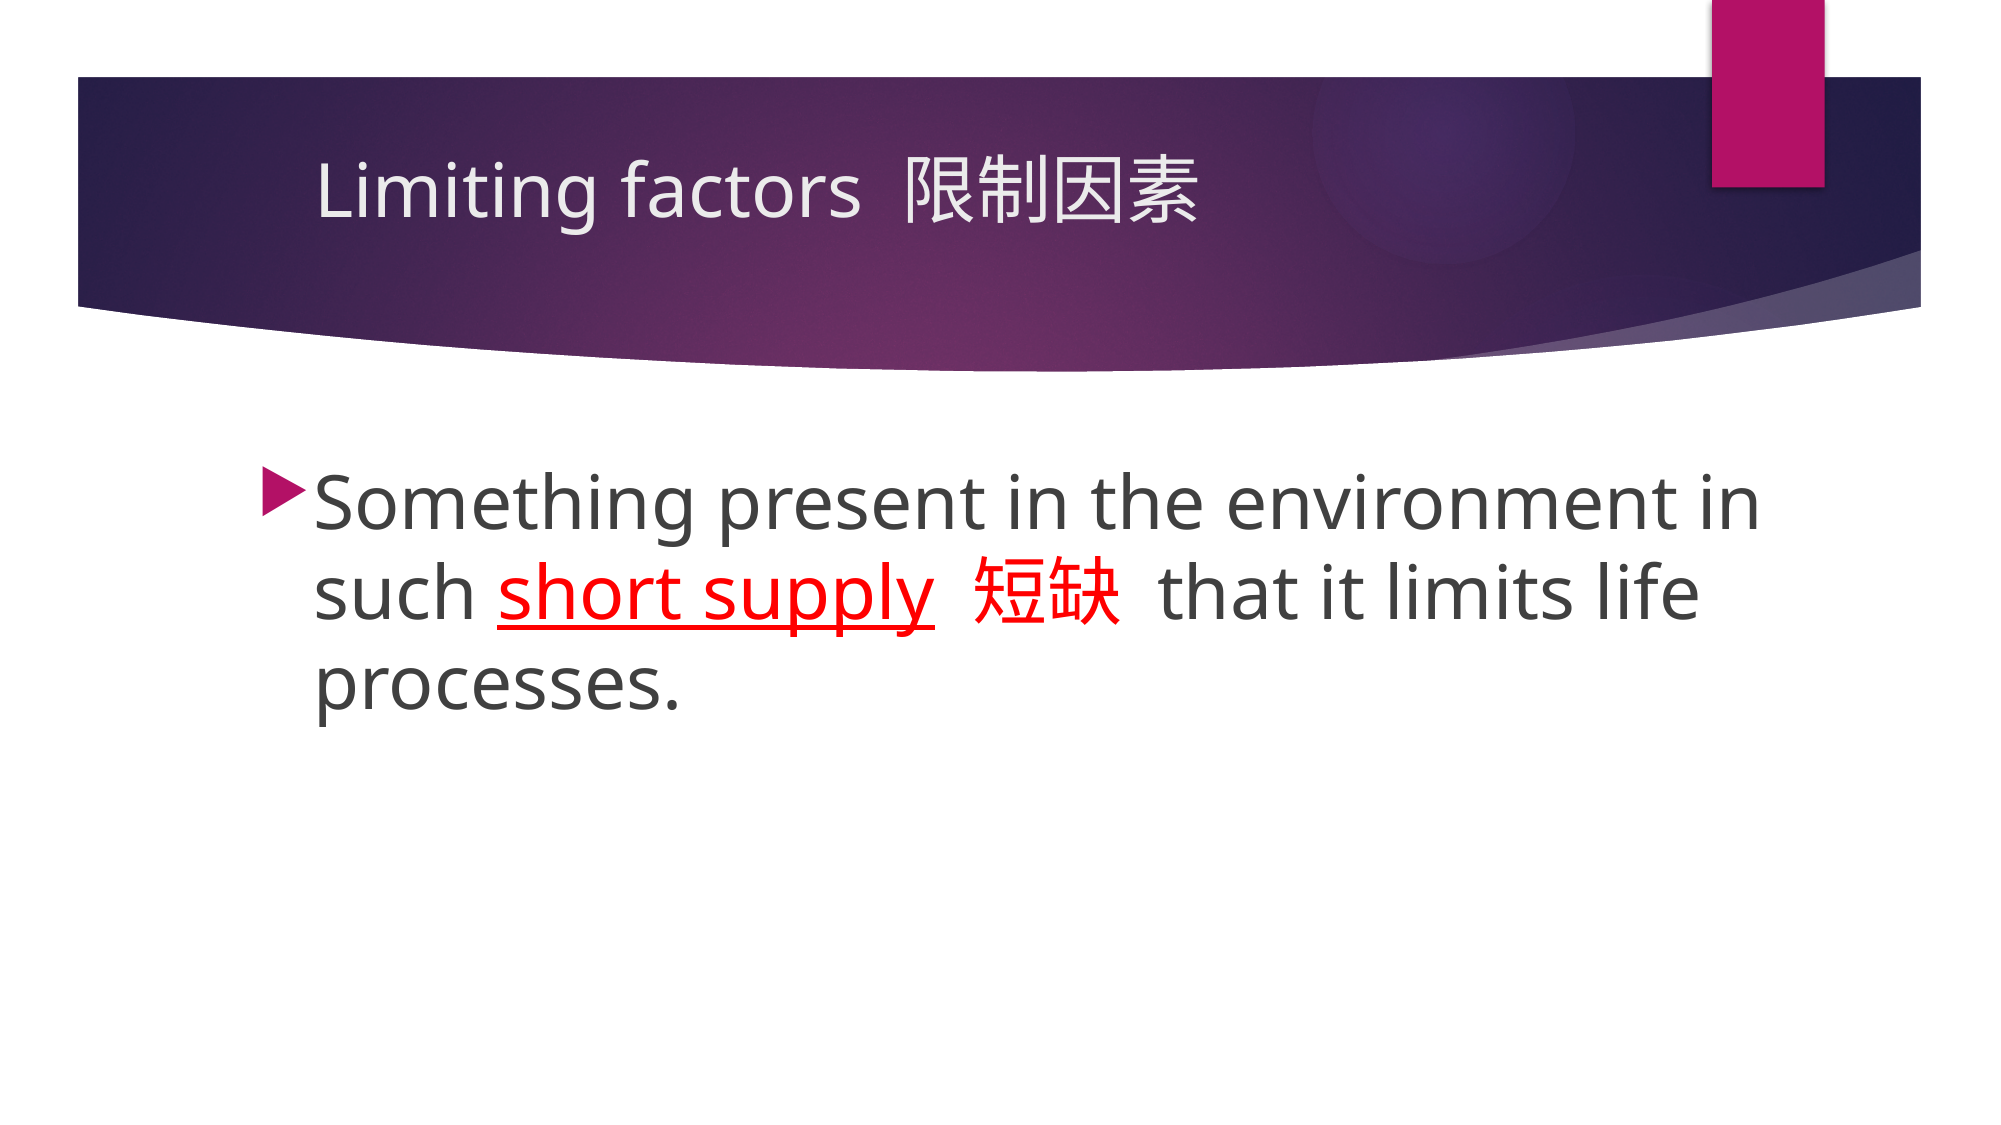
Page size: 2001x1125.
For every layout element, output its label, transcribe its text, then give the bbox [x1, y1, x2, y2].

list Something present in the environment in such short supply 短缺 that it limits life processes. [242, 446, 1873, 1048]
title Limiting factors 限制因素 [299, 125, 1701, 250]
